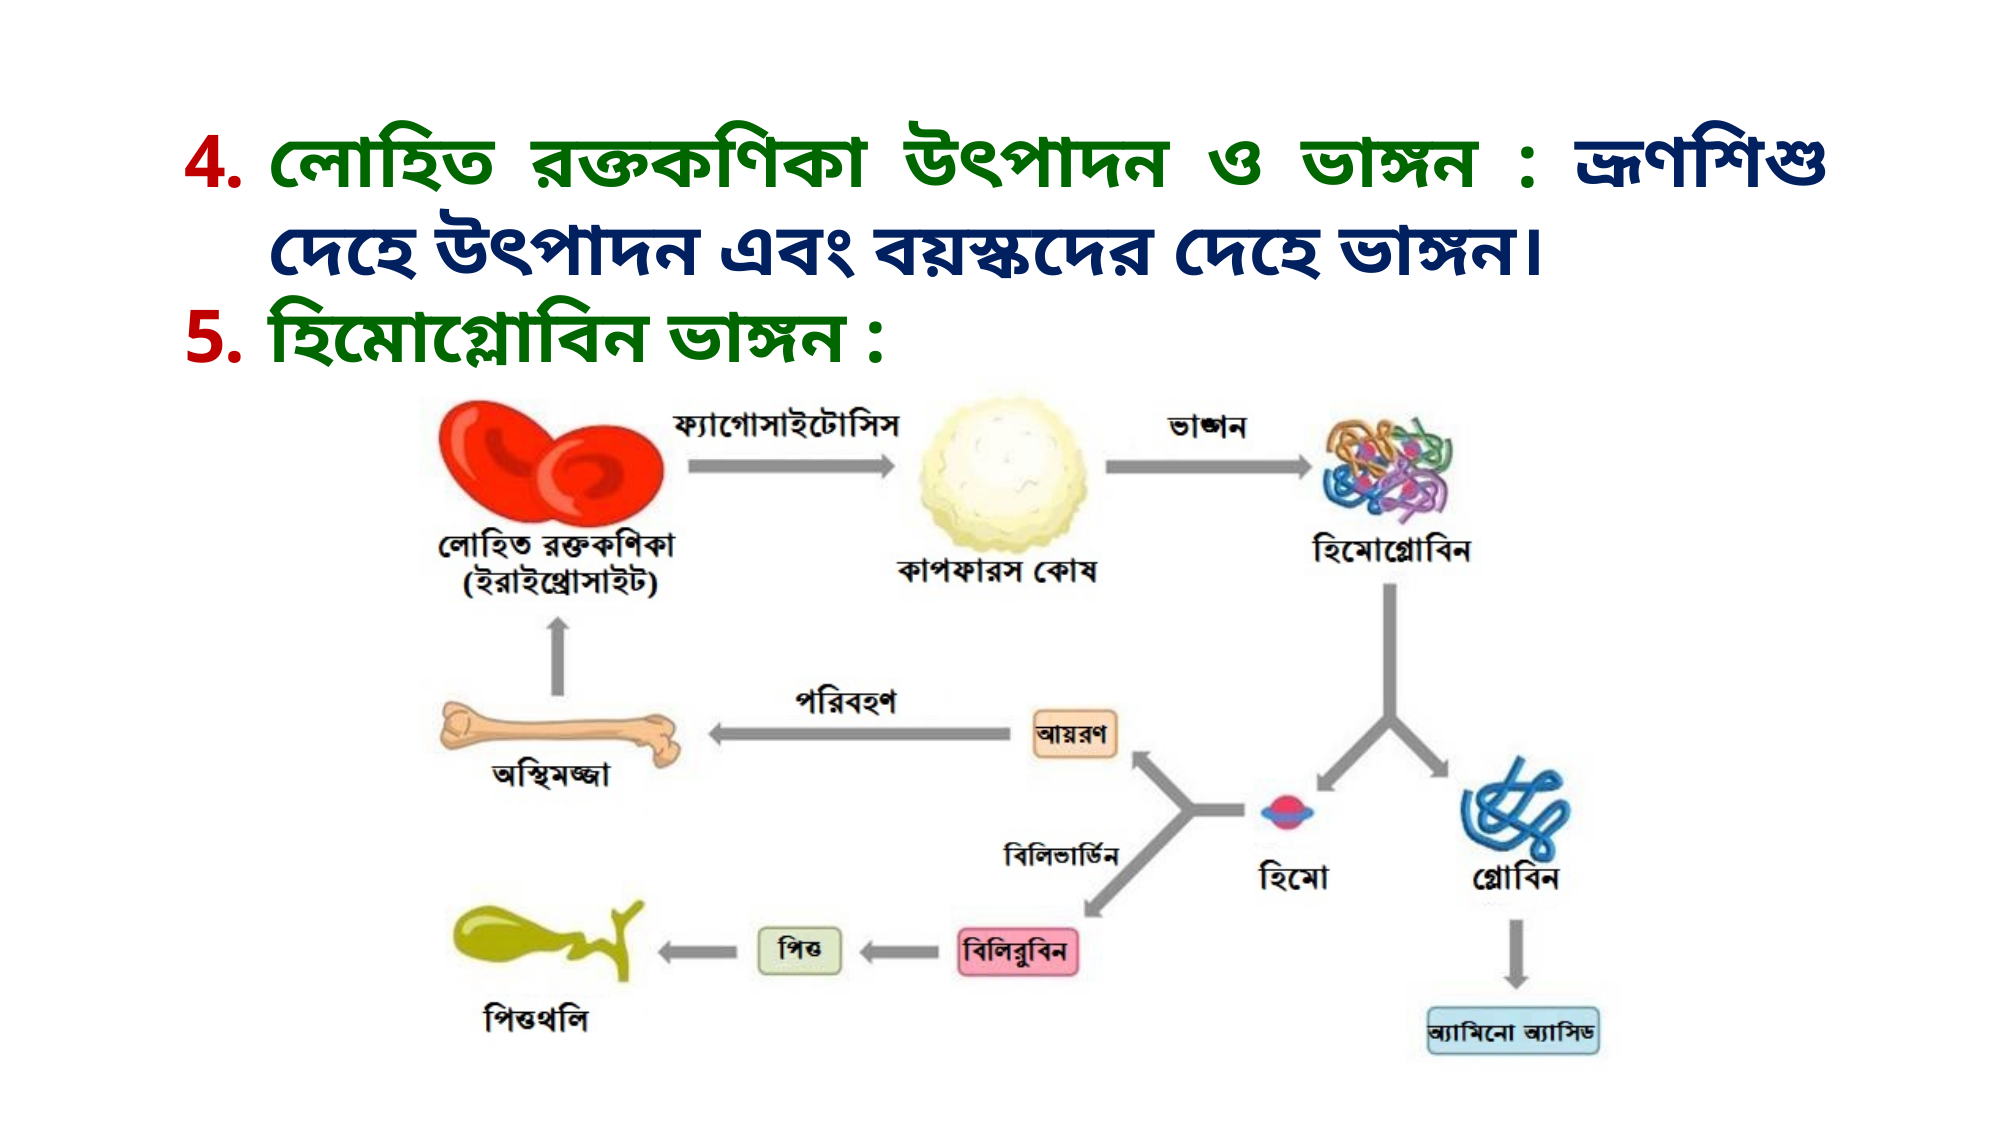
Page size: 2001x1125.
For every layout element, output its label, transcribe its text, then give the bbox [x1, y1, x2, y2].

list লোহিত রক্তকণিকা উৎপাদন ও ভাঙ্গন : ভ্রূণশিশু দেহে উৎপাদন এবং বয়স্কদের দেহে ভাঙ্গন। হিমোগ্লোবিন ভাঙ্গন : [169, 51, 1845, 470]
picture [395, 374, 1639, 1080]
